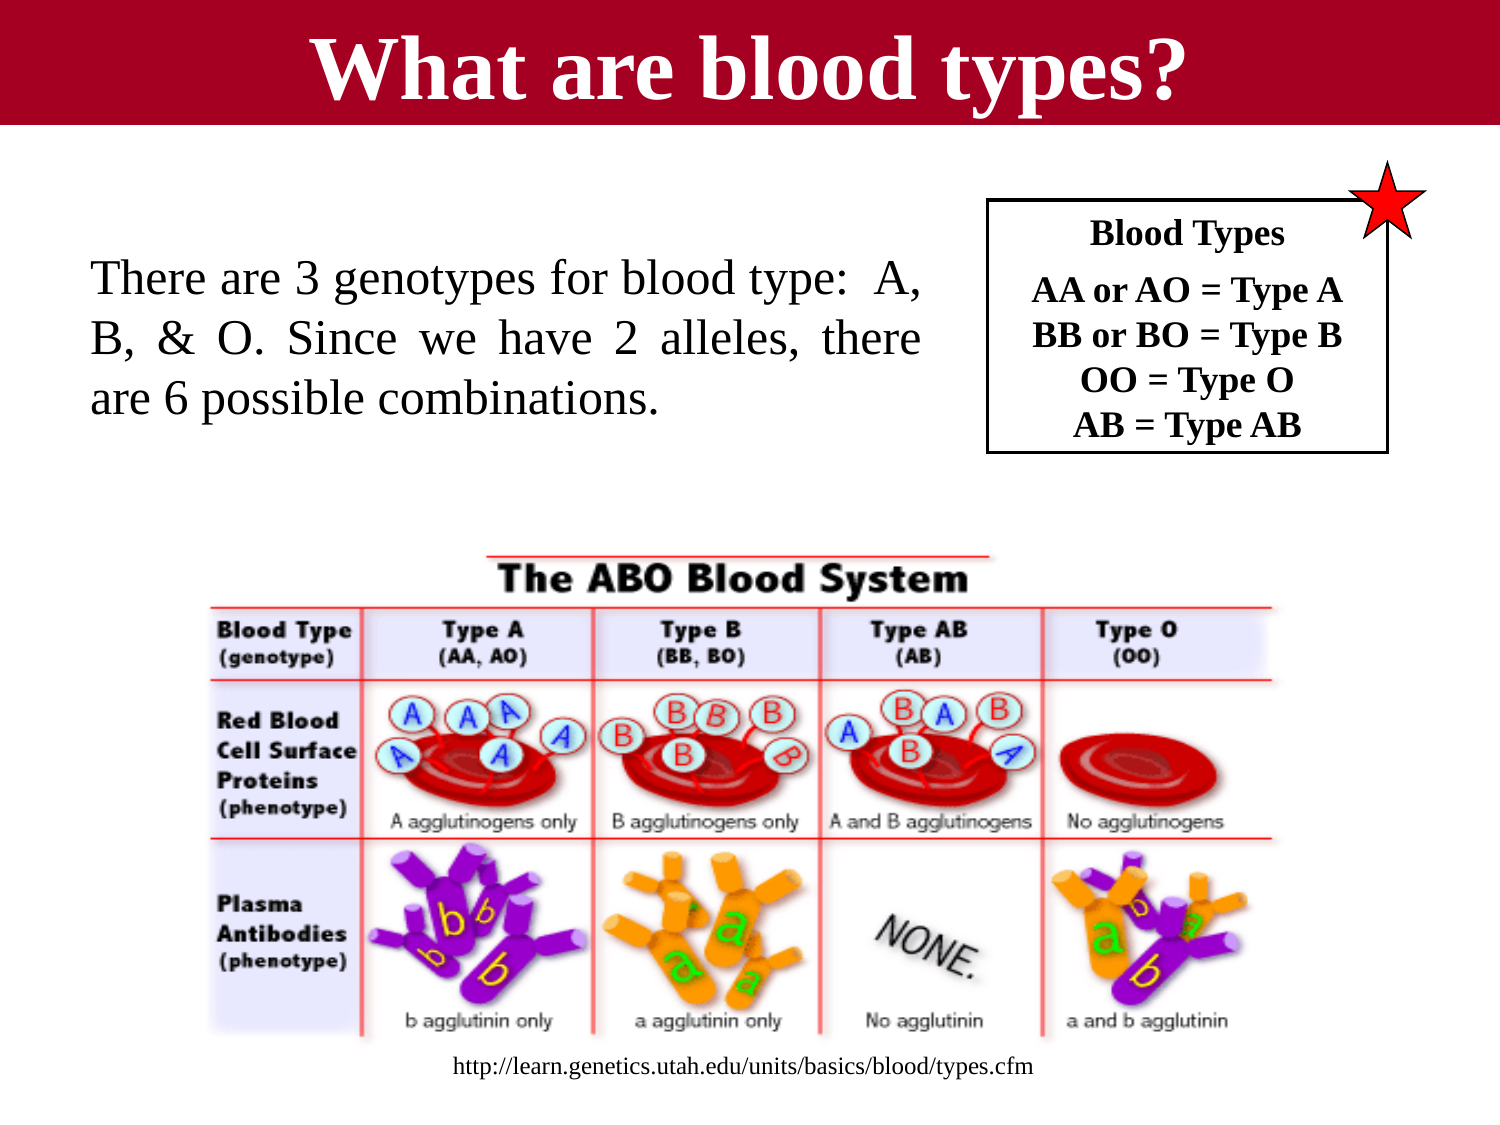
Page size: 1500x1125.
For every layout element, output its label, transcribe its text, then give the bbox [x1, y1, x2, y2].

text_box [199, 550, 1288, 1088]
text_box [1349, 162, 1425, 238]
title What are blood types? [0, 0, 1500, 126]
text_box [74, 199, 1388, 467]
